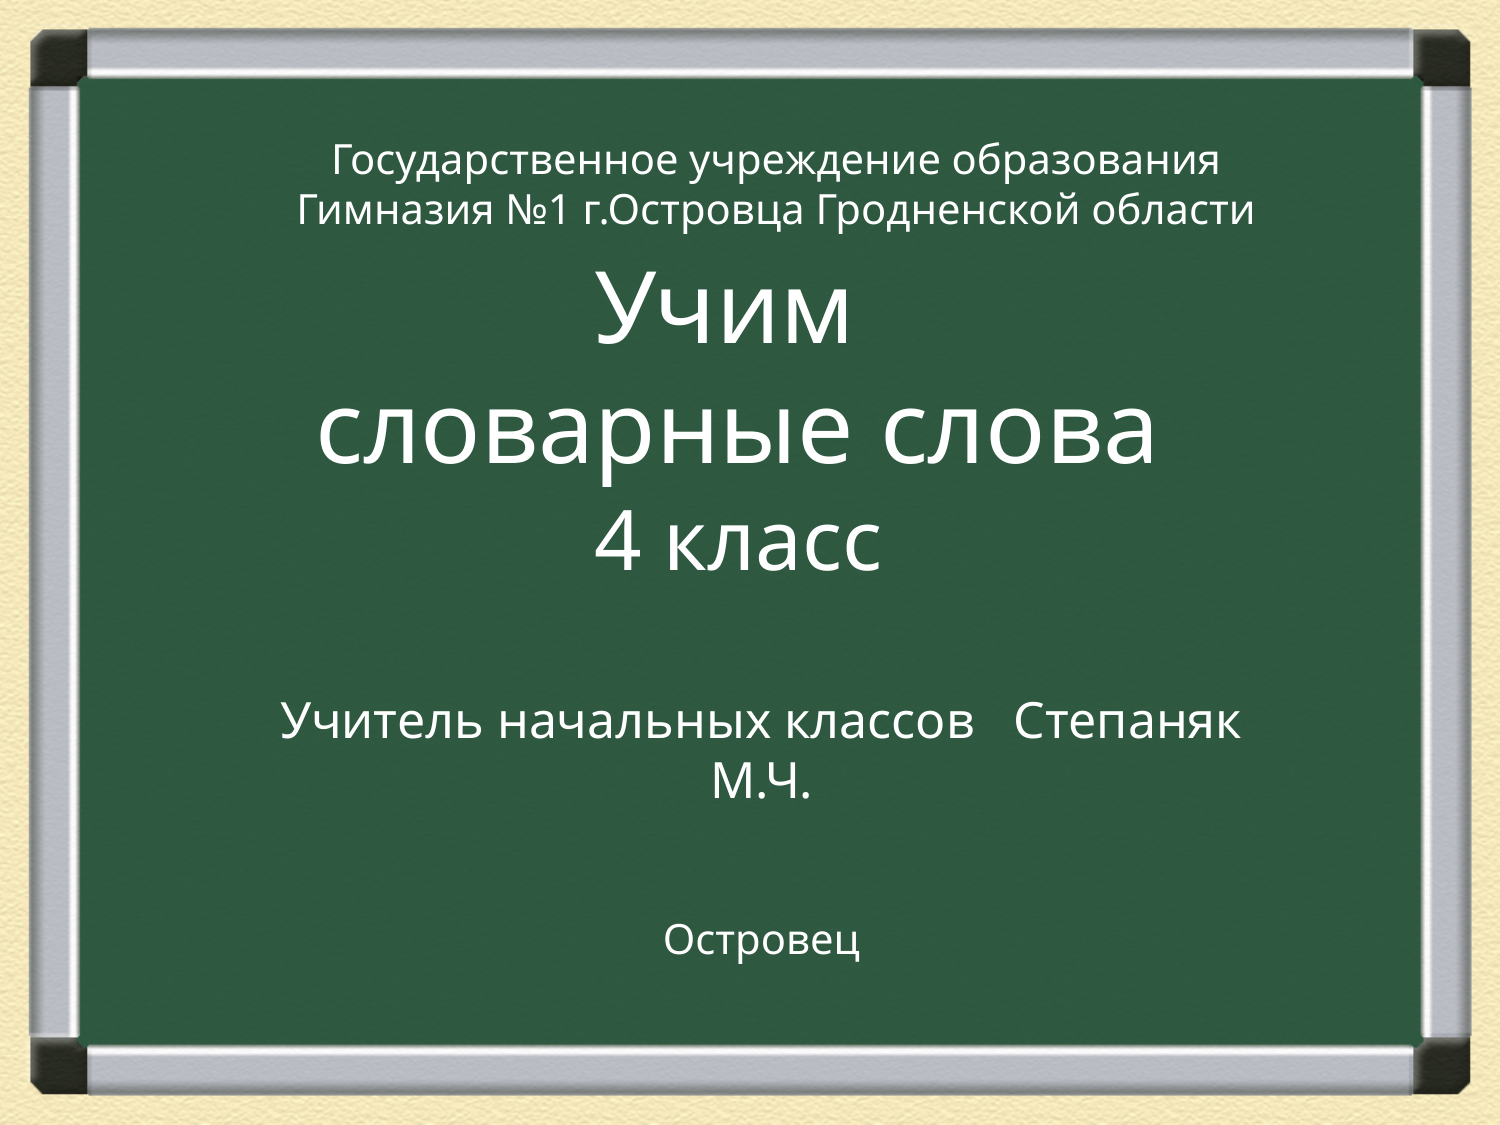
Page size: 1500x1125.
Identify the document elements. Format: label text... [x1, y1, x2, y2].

subtitle 4 класс [395, 479, 1104, 575]
title Учим словарные слова [100, 243, 1376, 485]
text_box Учитель начальных классов Степаняк М.Ч. [265, 680, 1258, 816]
picture [0, 0, 1500, 1125]
text_box Государственное учреждение образования Гимназия №1 г.Островца Гродненской области [281, 125, 1271, 241]
text_box Островец [648, 905, 876, 970]
